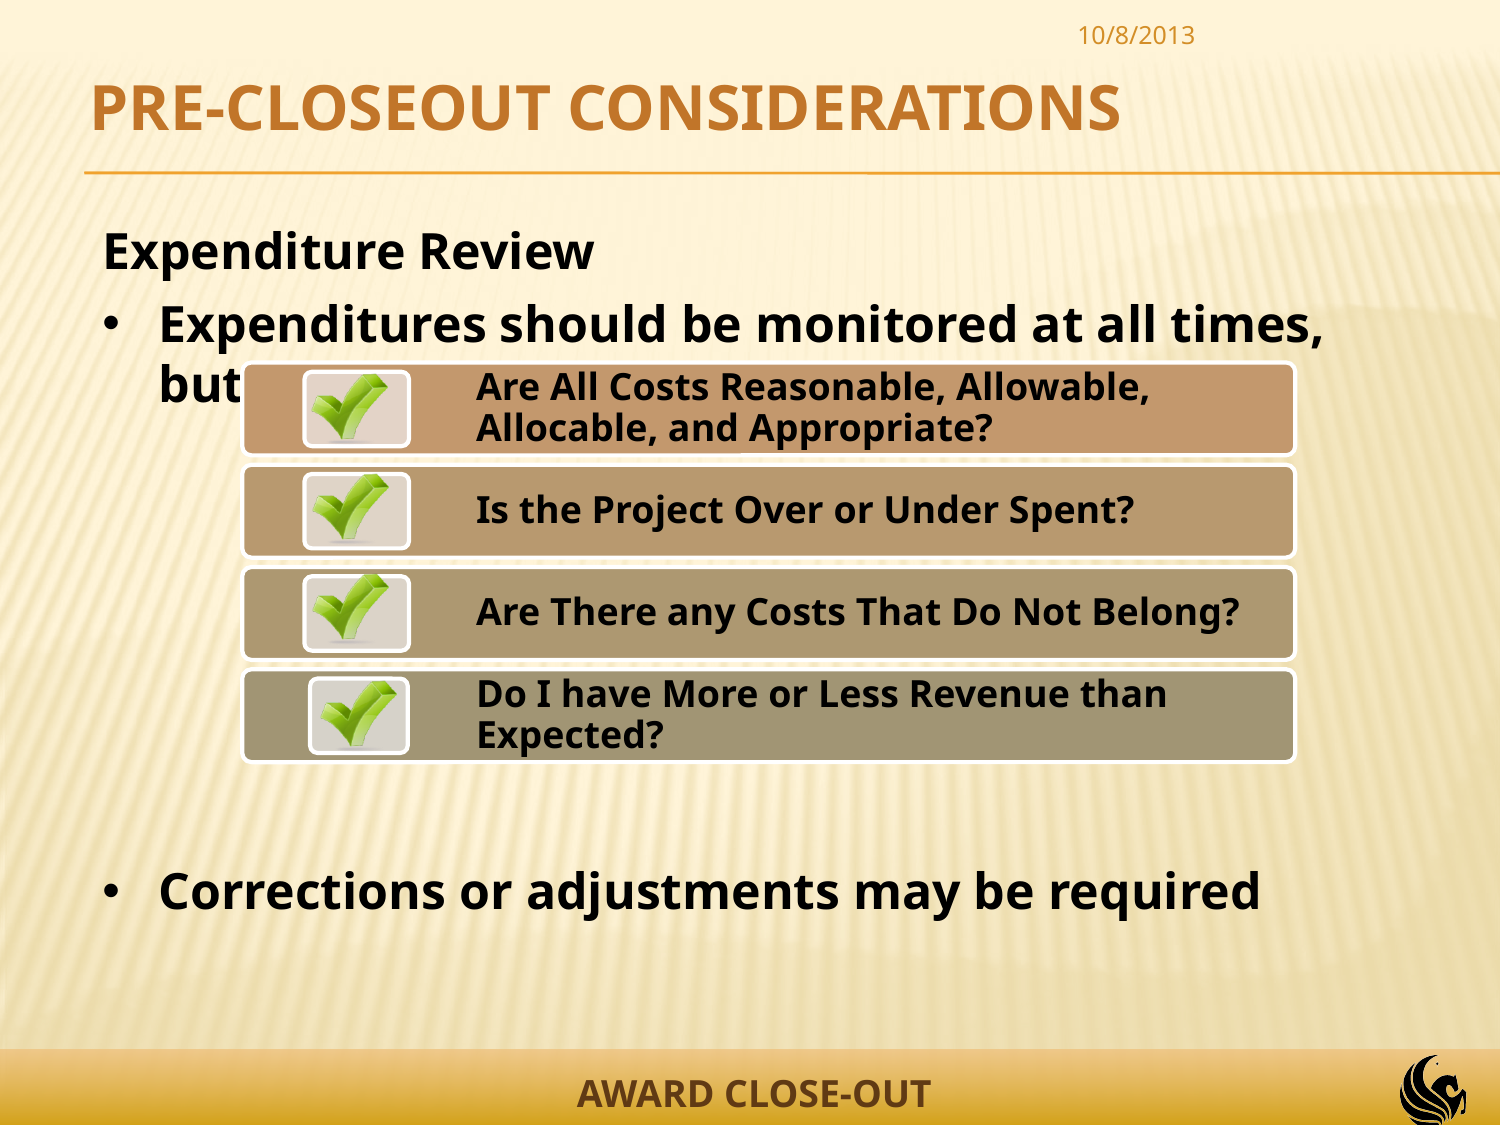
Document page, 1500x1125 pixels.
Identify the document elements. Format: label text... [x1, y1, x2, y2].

picture [308, 669, 403, 763]
text_box AWARD CLOSE-OUT [23, 1062, 1486, 1123]
text_box Expenditure Review Expenditures should be monitored at all times, but… Corrections or adjustments may be required [87, 212, 1450, 1073]
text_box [394, 362, 1296, 763]
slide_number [1062, 12, 1475, 60]
text_box [87, 193, 1463, 932]
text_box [241, 362, 299, 763]
picture [301, 462, 395, 556]
picture [301, 562, 395, 656]
picture [299, 362, 394, 456]
text_box PRE-CLOSEOUT CONSIDERATIONS [75, 45, 1400, 150]
